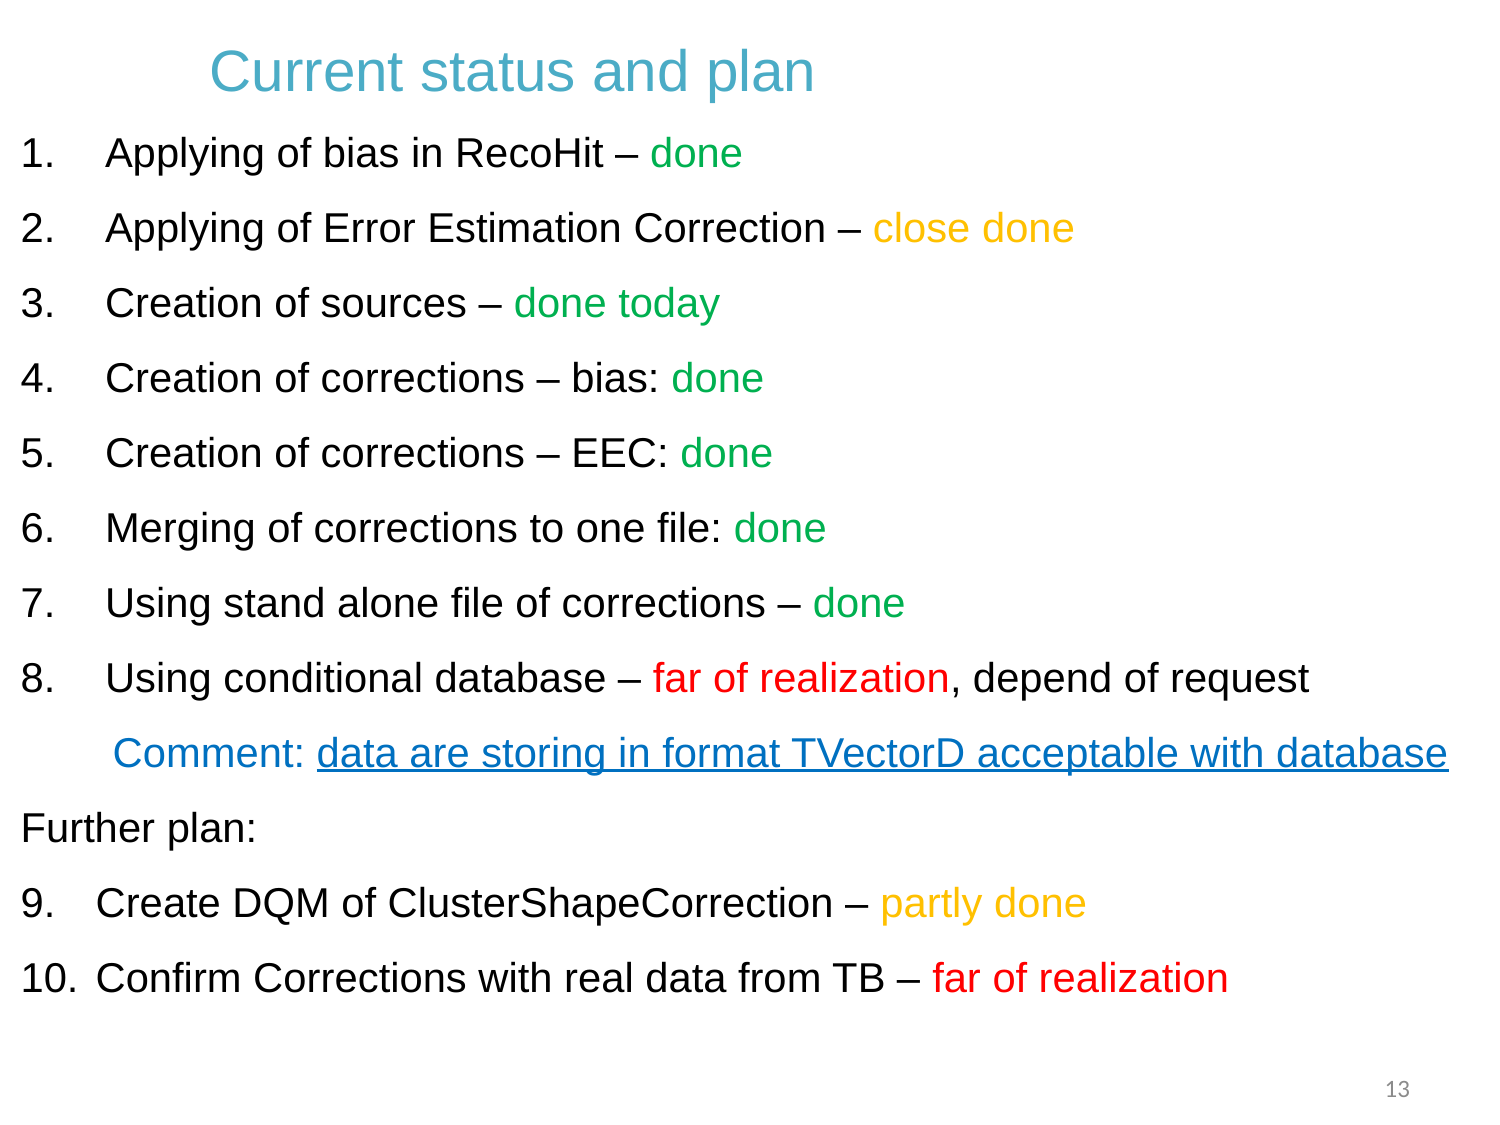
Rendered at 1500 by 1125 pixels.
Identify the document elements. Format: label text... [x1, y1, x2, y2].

text_box Applying of bias in RecoHit – done Applying of Error Estimation Correction – close done Creation of sources – done today Creation of corrections – bias: done Creation of corrections – EEC: done Merging of corrections to one file: done Using stand alone file of corrections – done Using conditional database – far of realization, depend of request Comment: data are storing in format TVectorD acceptable with database Further plan: Create DQM of ClusterShapeCorrection – partly done Confirm Corrections with real data from TB – far of realization [5, 93, 1500, 1008]
text_box Current status and plan [194, 25, 1400, 93]
slide_number 13 [1074, 1057, 1425, 1118]
